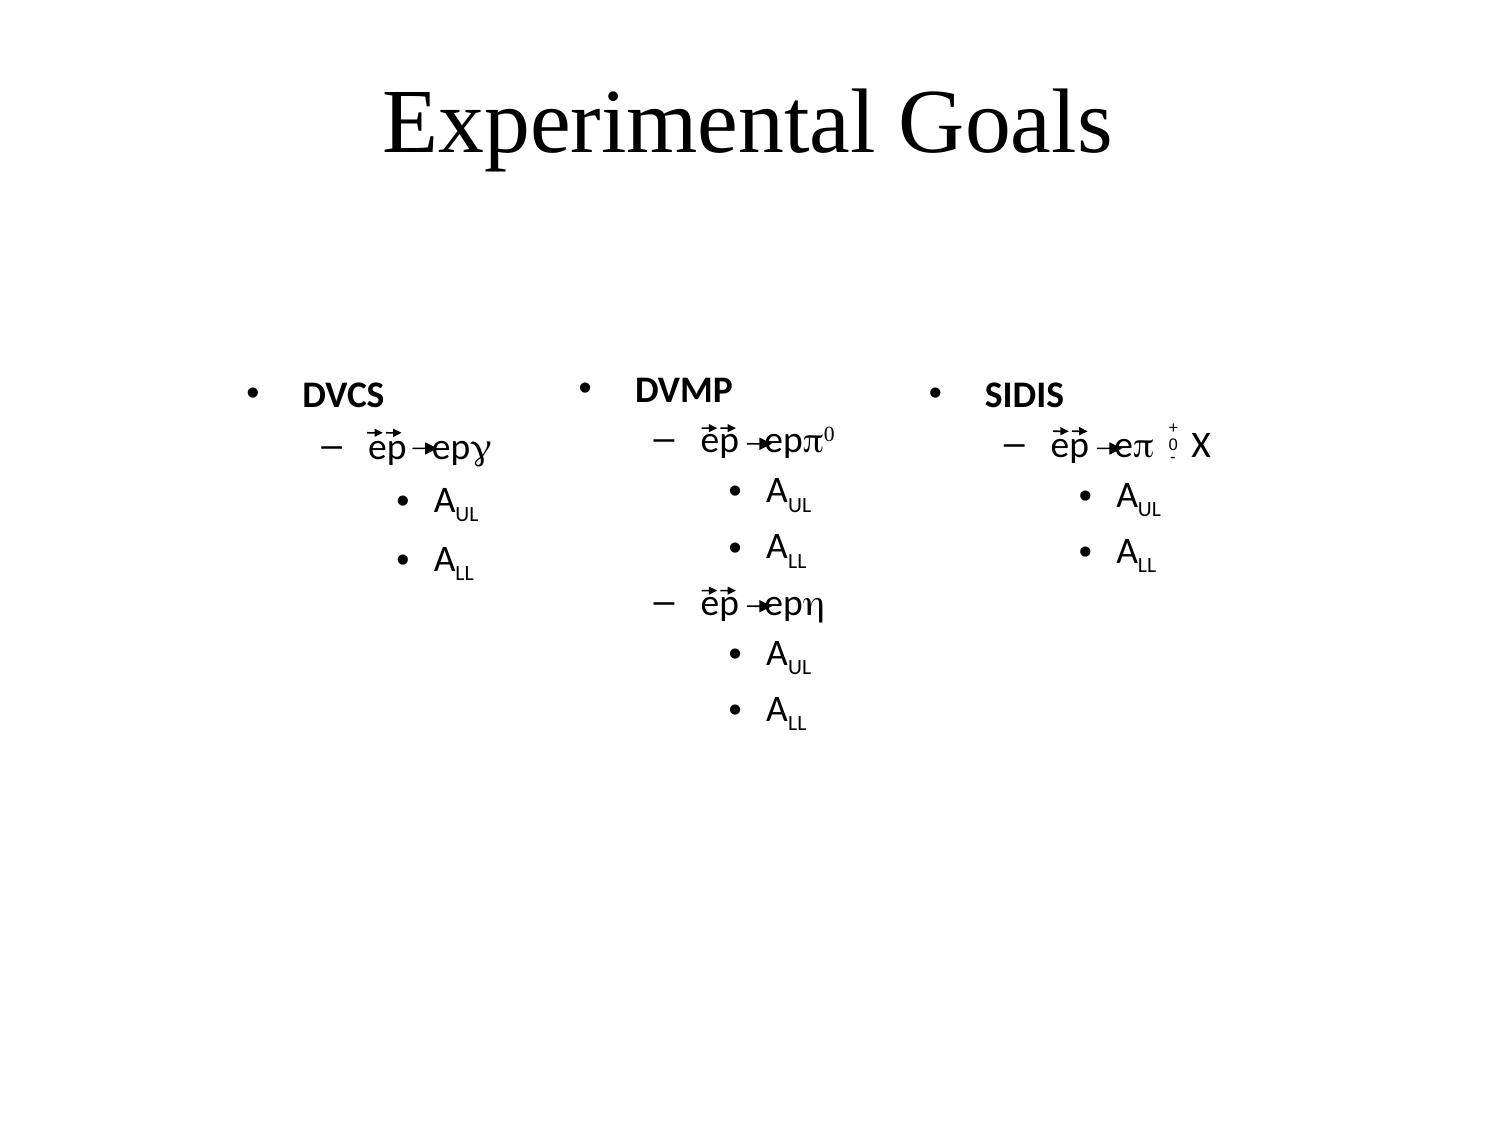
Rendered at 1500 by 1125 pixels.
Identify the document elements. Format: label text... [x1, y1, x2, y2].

text_box [720, 586, 736, 595]
text_box [385, 428, 402, 437]
text_box [701, 586, 718, 595]
text_box SIDIS ep ep X AUL ALL [913, 362, 1282, 574]
text_box DVMP ep epp0 AUL ALL ep eph AUL ALL [564, 357, 908, 741]
list DVCS ep epg AUL ALL [230, 362, 519, 663]
text_box [1096, 442, 1122, 455]
text_box [367, 428, 383, 437]
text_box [1153, 405, 1194, 474]
text_box [746, 437, 772, 451]
text_box [701, 423, 718, 433]
text_box [170, 298, 1322, 846]
text_box [412, 442, 438, 455]
text_box [720, 423, 736, 433]
text_box [746, 600, 772, 613]
text_box [1053, 427, 1069, 436]
text_box [1071, 427, 1088, 436]
title Experimental Goals [73, 21, 1424, 210]
